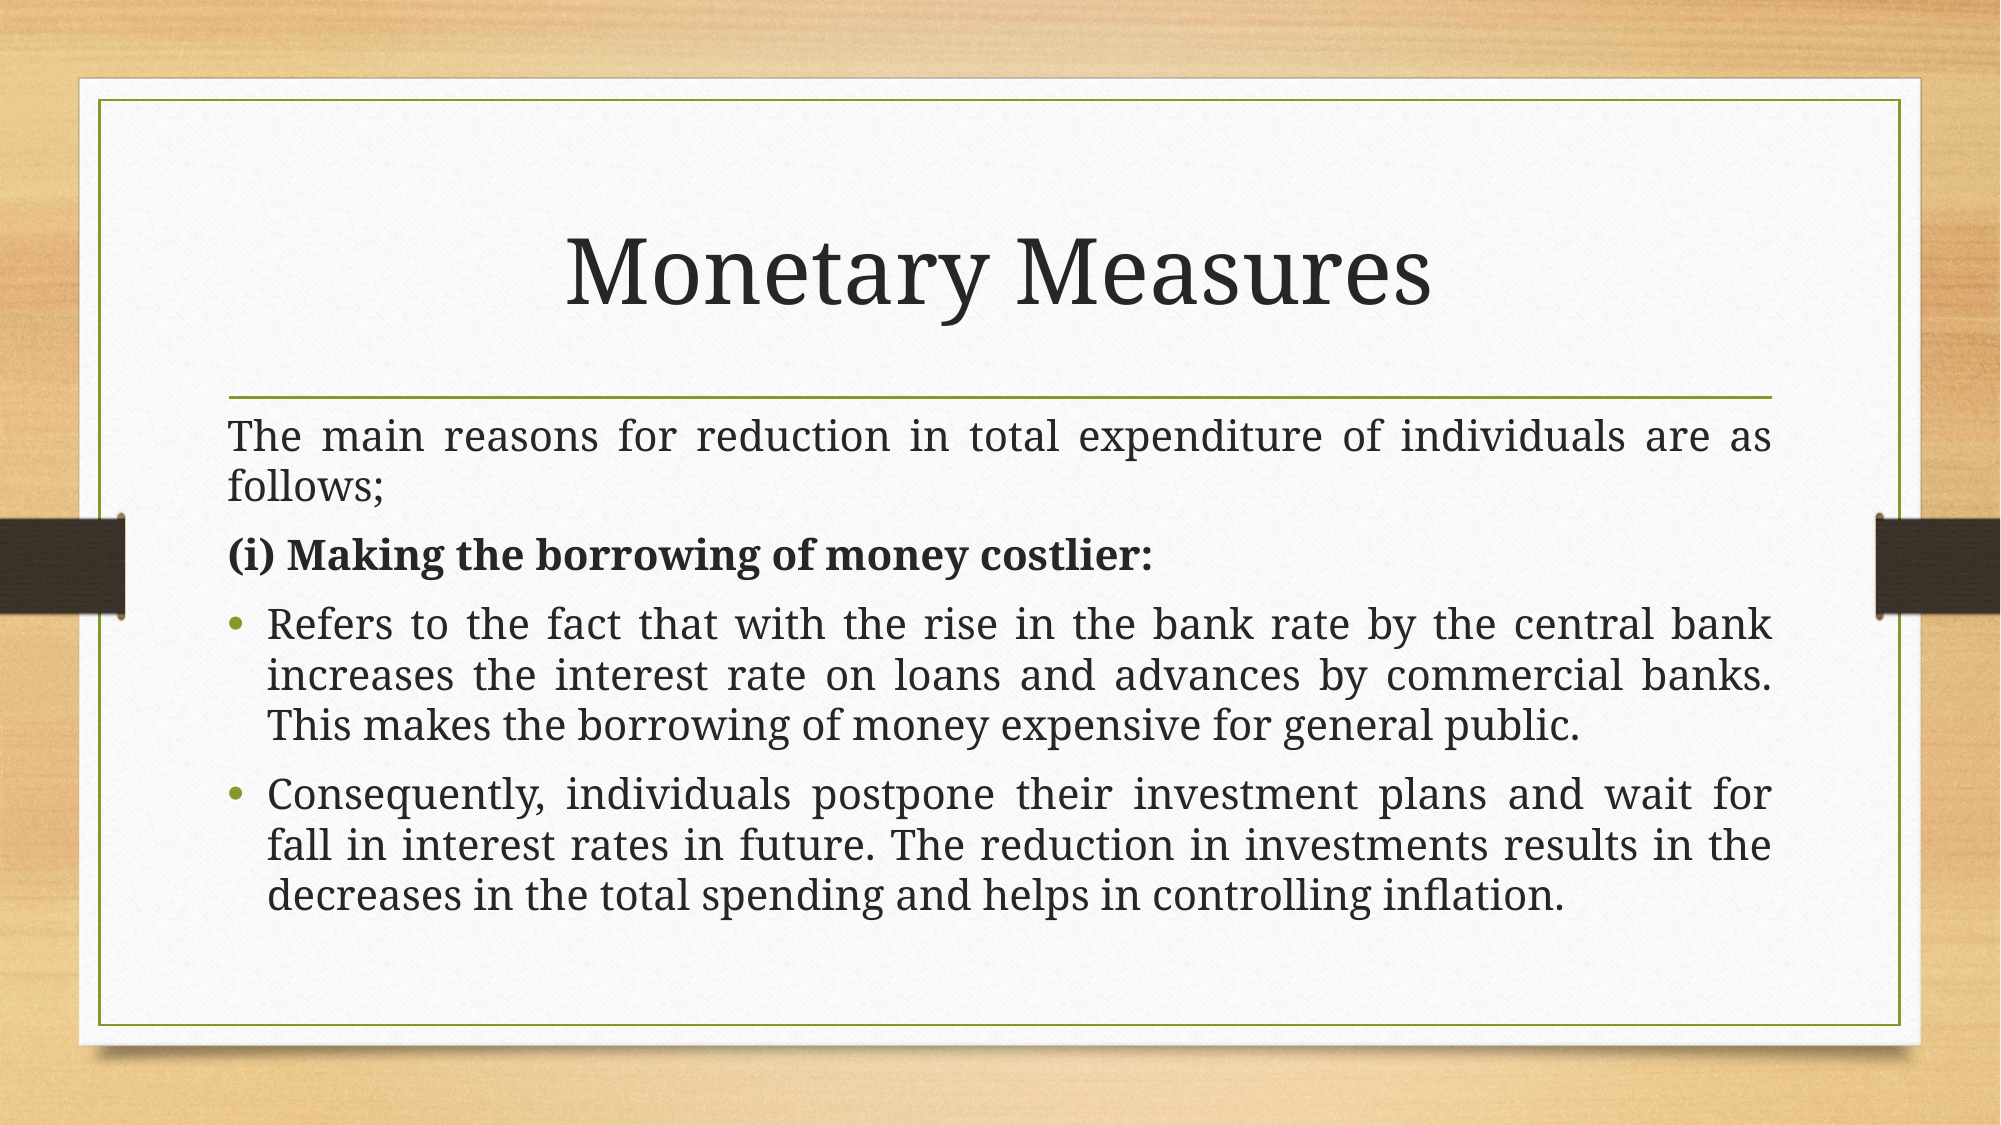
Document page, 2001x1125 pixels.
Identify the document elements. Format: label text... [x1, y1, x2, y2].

picture [0, 0, 2001, 1125]
list The main reasons for reduction in total expenditure of individuals are as follows; (i) Making the borrowing of money costlier: Refers to the fact that with the rise in the bank rate by the central bank increases the interest rate on loans and advances by commercial banks. This makes the borrowing of money expensive for general public. Consequently, individuals postpone their investment plans and wait for fall in interest rates in future. The reduction in investments results in the decreases in the total spending and helps in controlling inflation. [212, 401, 1788, 999]
title Monetary Measures [212, 161, 1788, 375]
